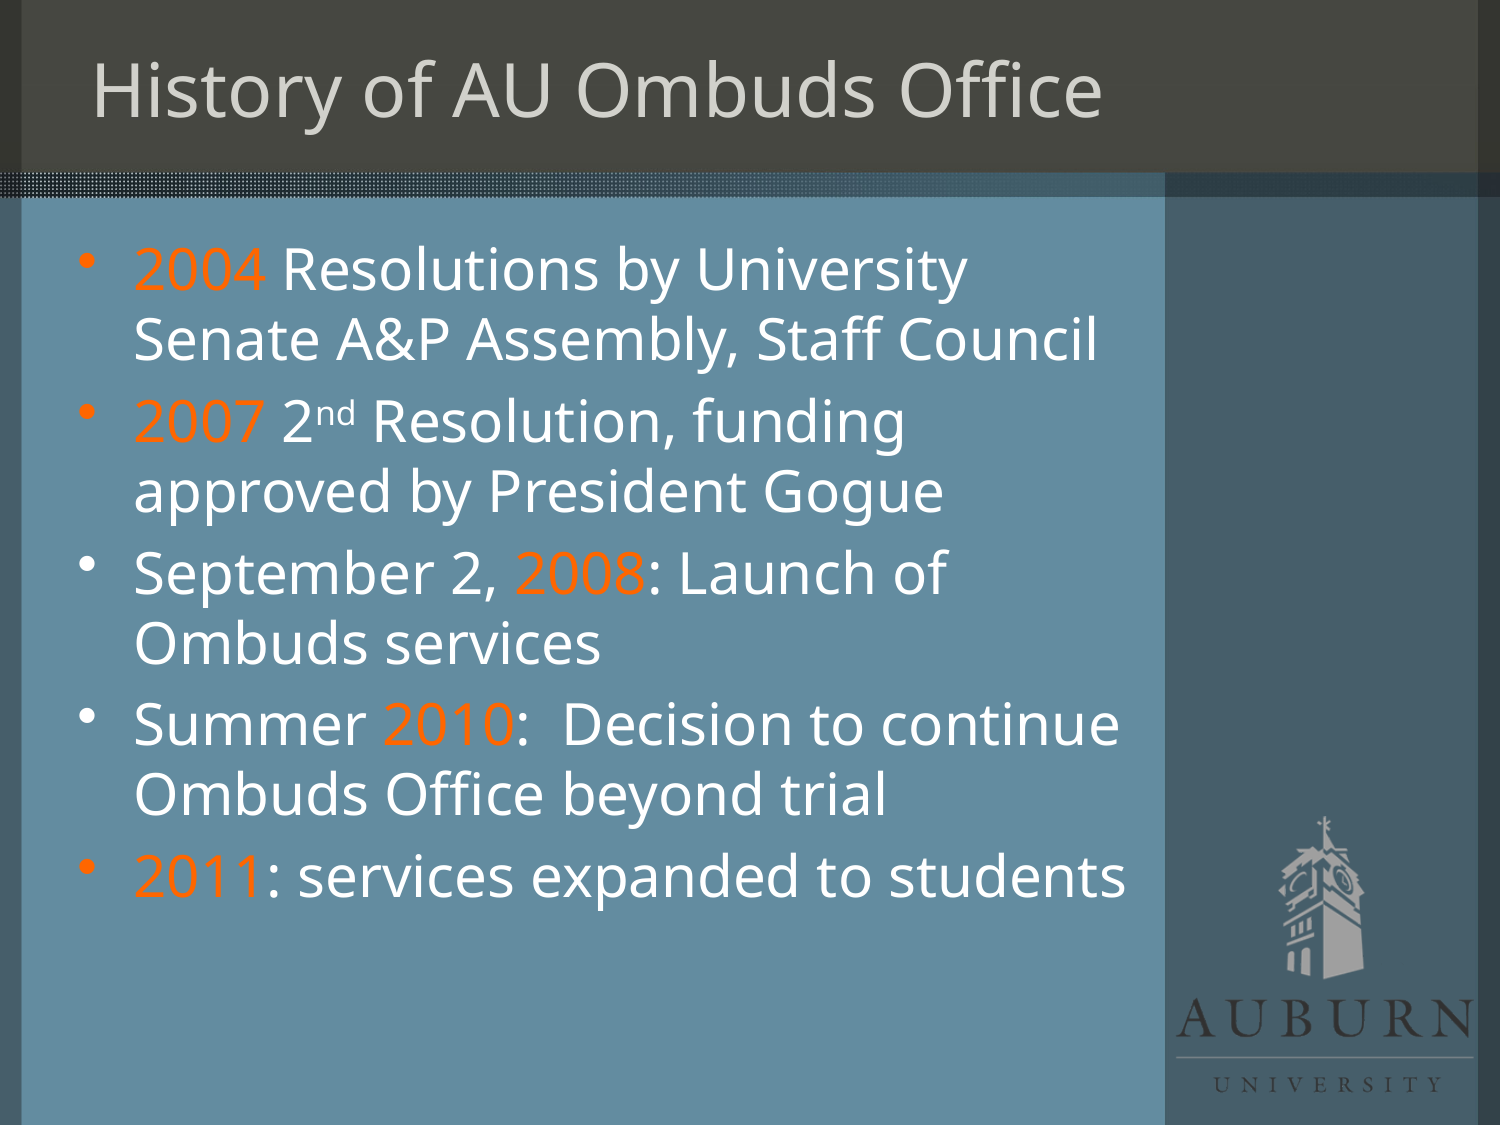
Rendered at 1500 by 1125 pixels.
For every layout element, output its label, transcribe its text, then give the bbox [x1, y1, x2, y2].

picture [0, 0, 1500, 1125]
list 2004 Resolutions by University Senate A&P Assembly, Staff Council 2007 2nd Resolution, funding approved by President Gogue September 2, 2008: Launch of Ombuds services Summer 2010: Decision to continue Ombuds Office beyond trial 2011: services expanded to students [62, 224, 1163, 1043]
title History of AU Ombuds Office [74, 0, 1426, 176]
